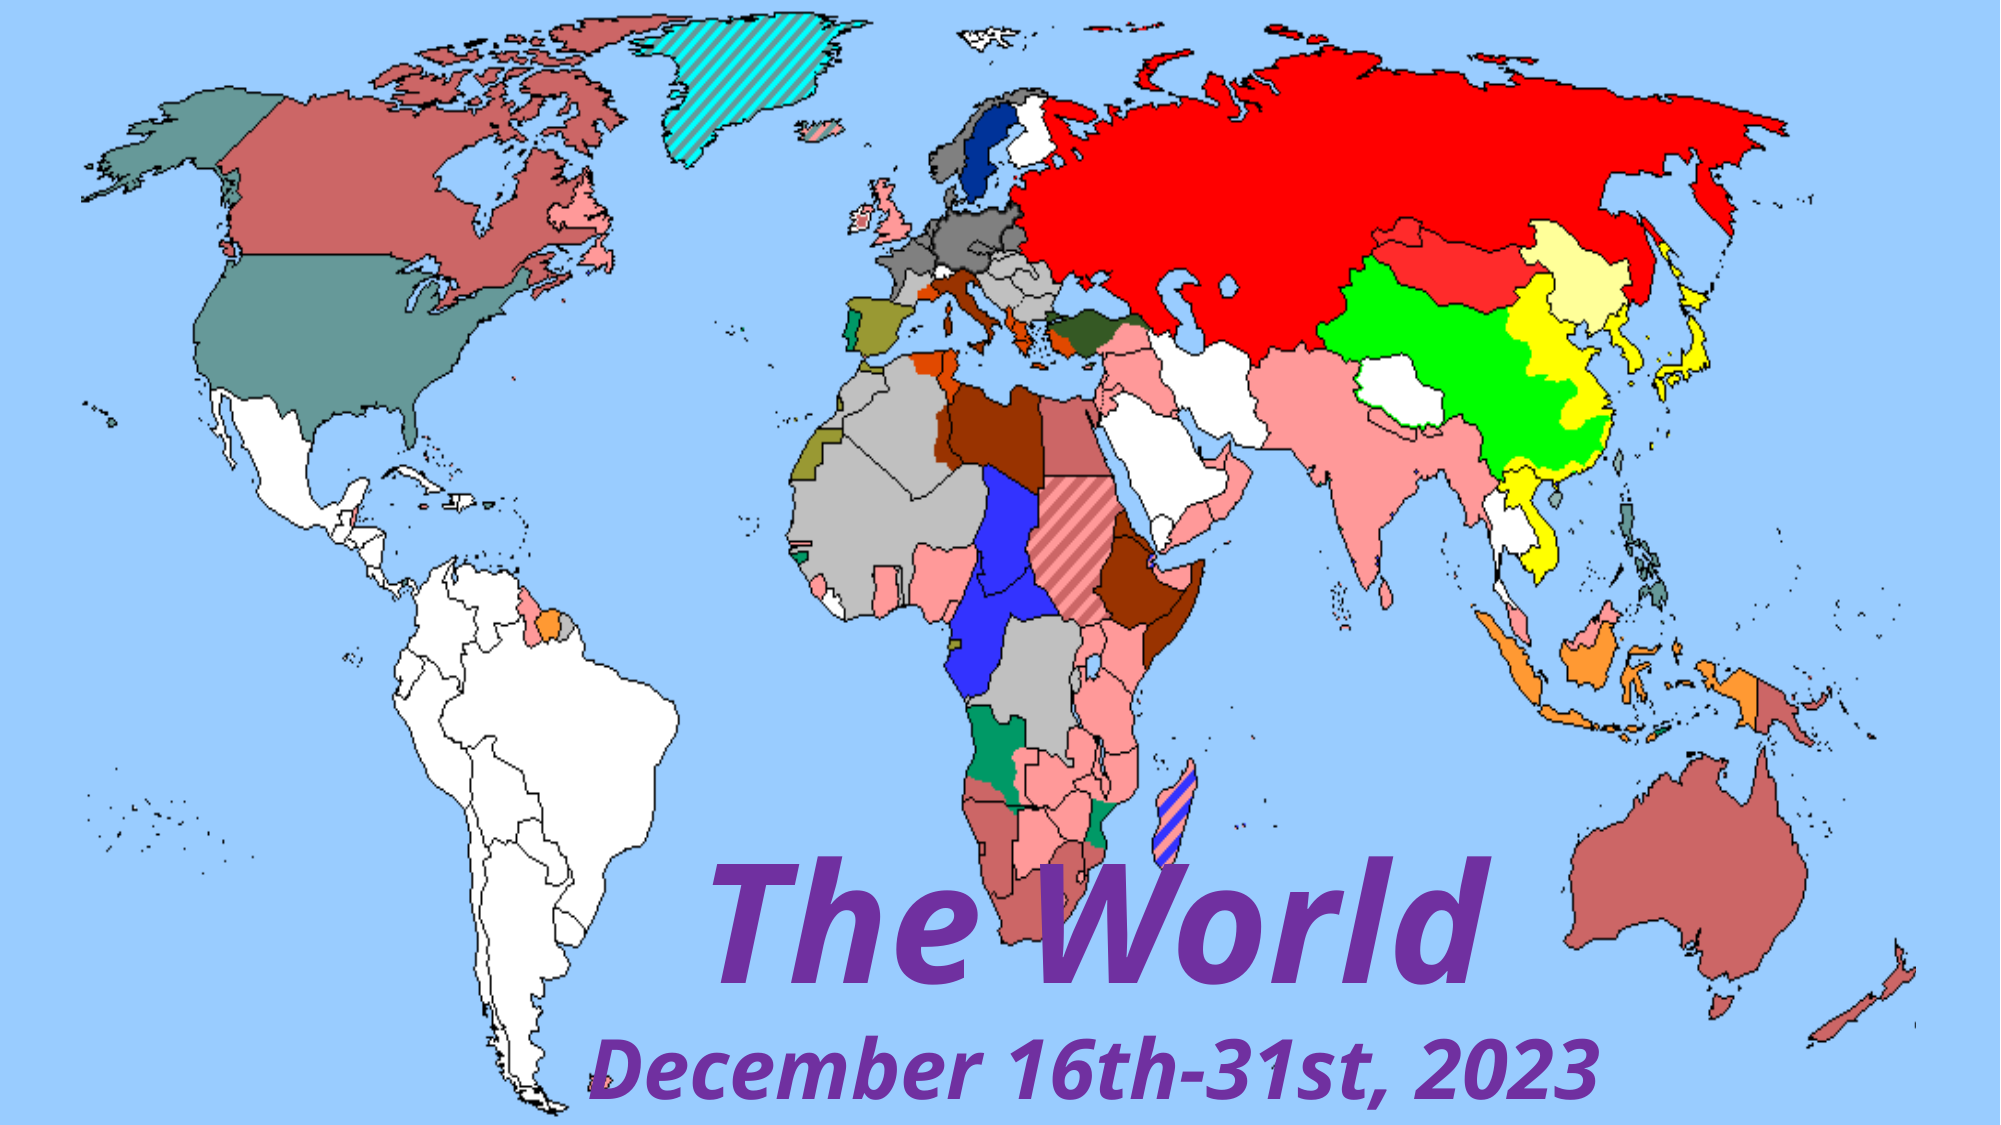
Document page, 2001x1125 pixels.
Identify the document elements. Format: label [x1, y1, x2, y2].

text_box [0, 0, 2000, 1125]
